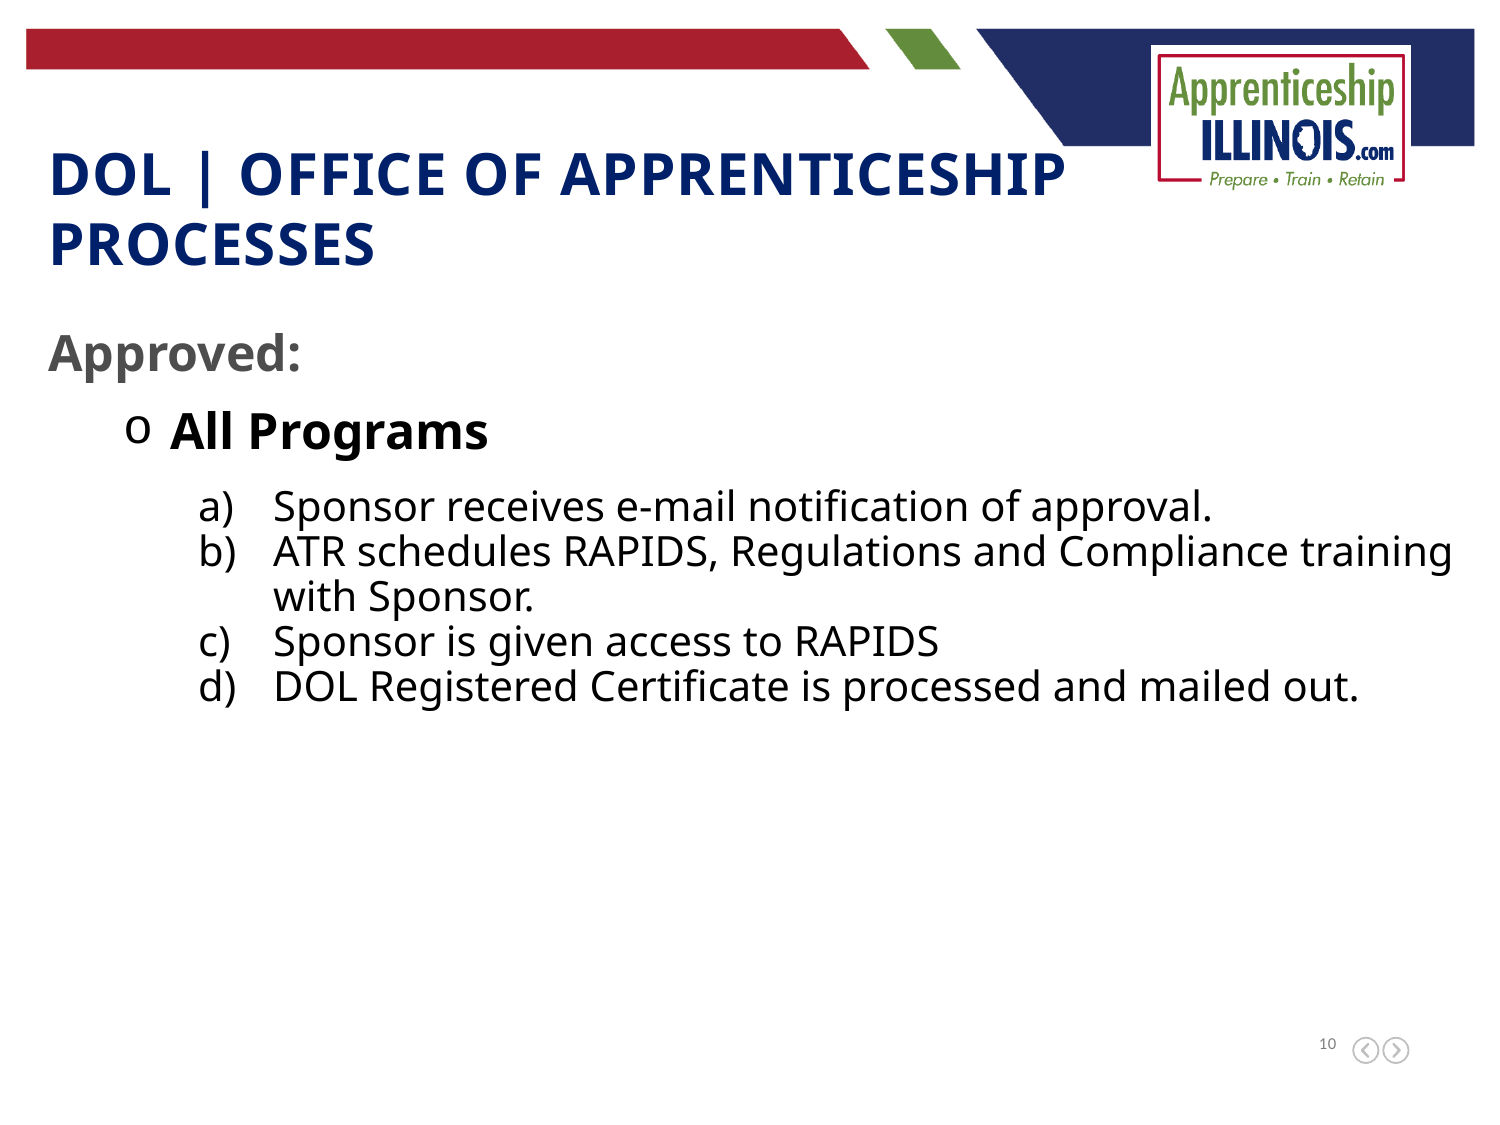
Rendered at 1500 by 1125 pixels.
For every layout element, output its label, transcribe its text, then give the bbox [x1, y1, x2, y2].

list Approved: All Programs Sponsor receives e-mail notification of approval. ATR schedules RAPIDS, Regulations and Compliance training with Sponsor. Sponsor is given access to RAPIDS DOL Registered Certificate is processed and mailed out. [48, 321, 1461, 1005]
picture [0, 2, 1500, 193]
list DOL | Office of Apprenticeship Processes [48, 137, 1353, 221]
